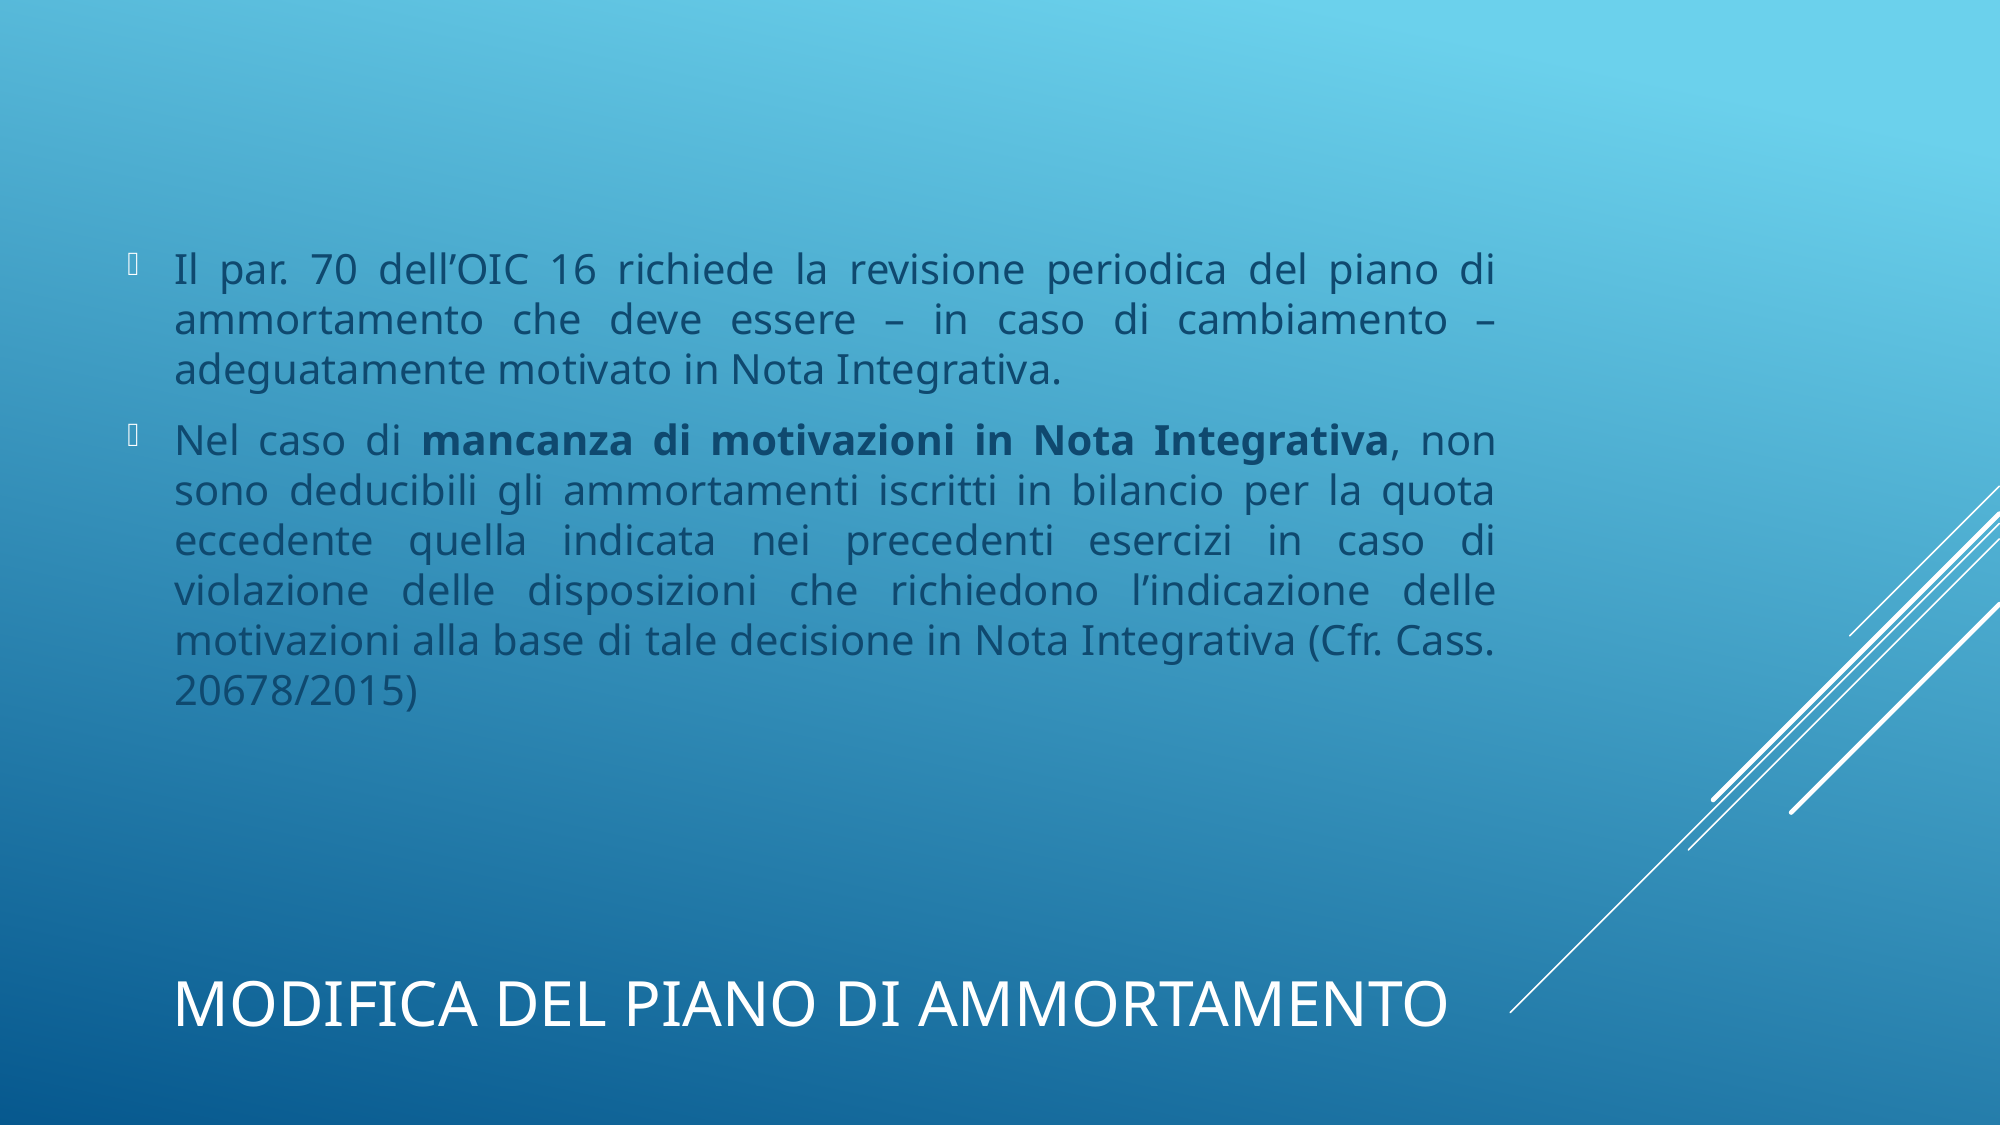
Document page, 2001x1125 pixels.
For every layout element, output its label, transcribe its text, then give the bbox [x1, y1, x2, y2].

list Il par. 70 dell’OIC 16 richiede la revisione periodica del piano di ammortamento che deve essere – in caso di cambiamento – adeguatamente motivato in Nota Integrativa. Nel caso di mancanza di motivazioni in Nota Integrativa, non sono deducibili gli ammortamenti iscritti in bilancio per la quota eccedente quella indicata nei precedenti esercizi in caso di violazione delle disposizioni che richiedono l’indicazione delle motivazioni alla base di tale decisione in Nota Integrativa (Cfr. Cass. 20678/2015) [112, 112, 1513, 916]
title Modifica del piano di ammortamento [112, 934, 1513, 1068]
